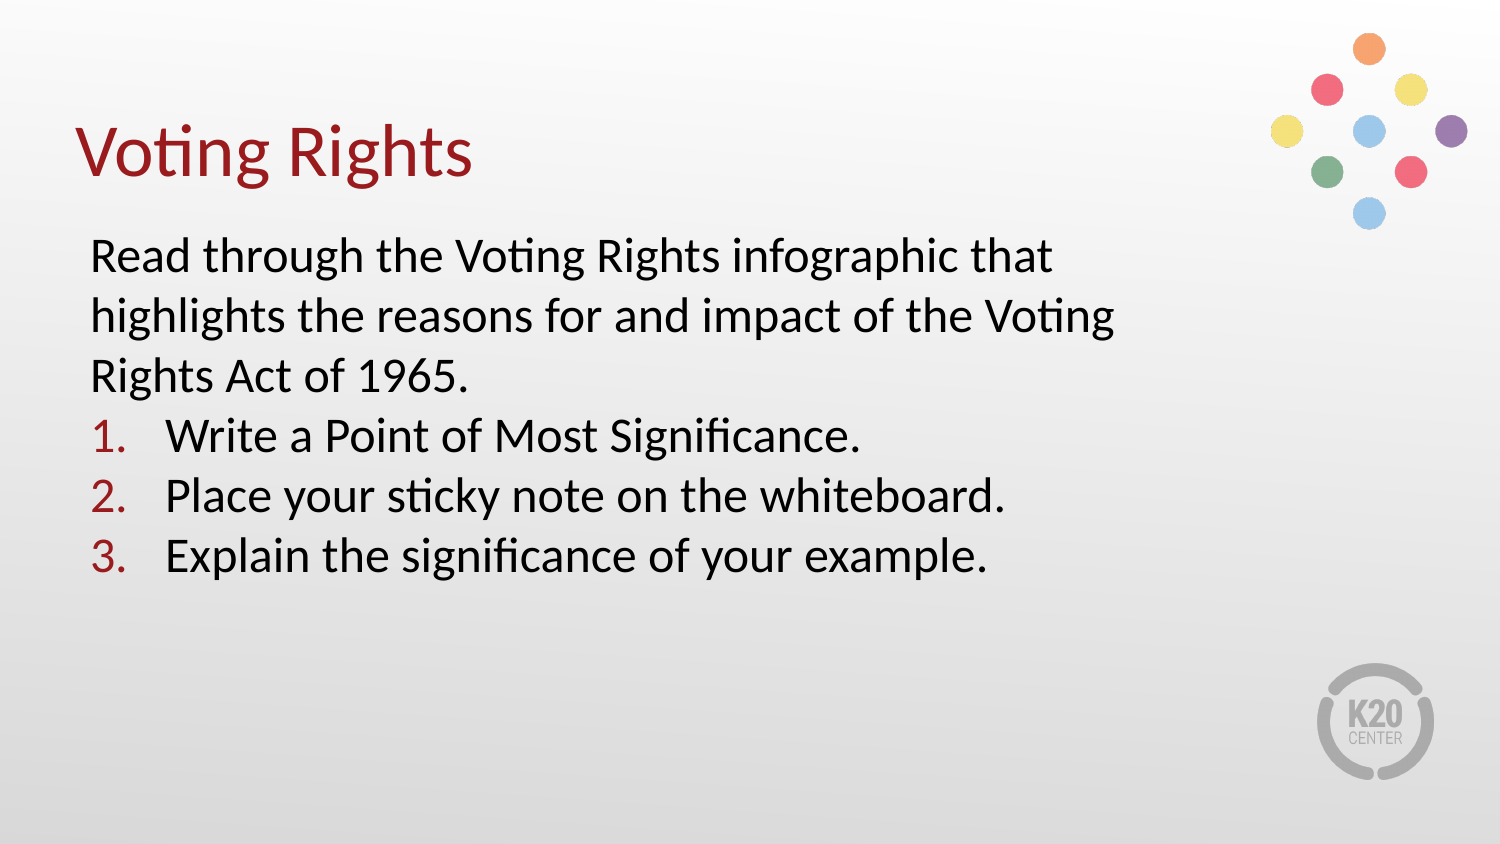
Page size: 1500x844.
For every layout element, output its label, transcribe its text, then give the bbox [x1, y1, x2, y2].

title Voting Rights [75, 50, 1260, 191]
picture [1265, 27, 1473, 235]
picture [1300, 646, 1451, 797]
list Read through the Voting Rights infographic that highlights the reasons for and impact of the Voting Rights Act of 1965. Write a Point of Most Significance. Place your sticky note on the whiteboard. Explain the significance of your example. [75, 214, 1180, 779]
